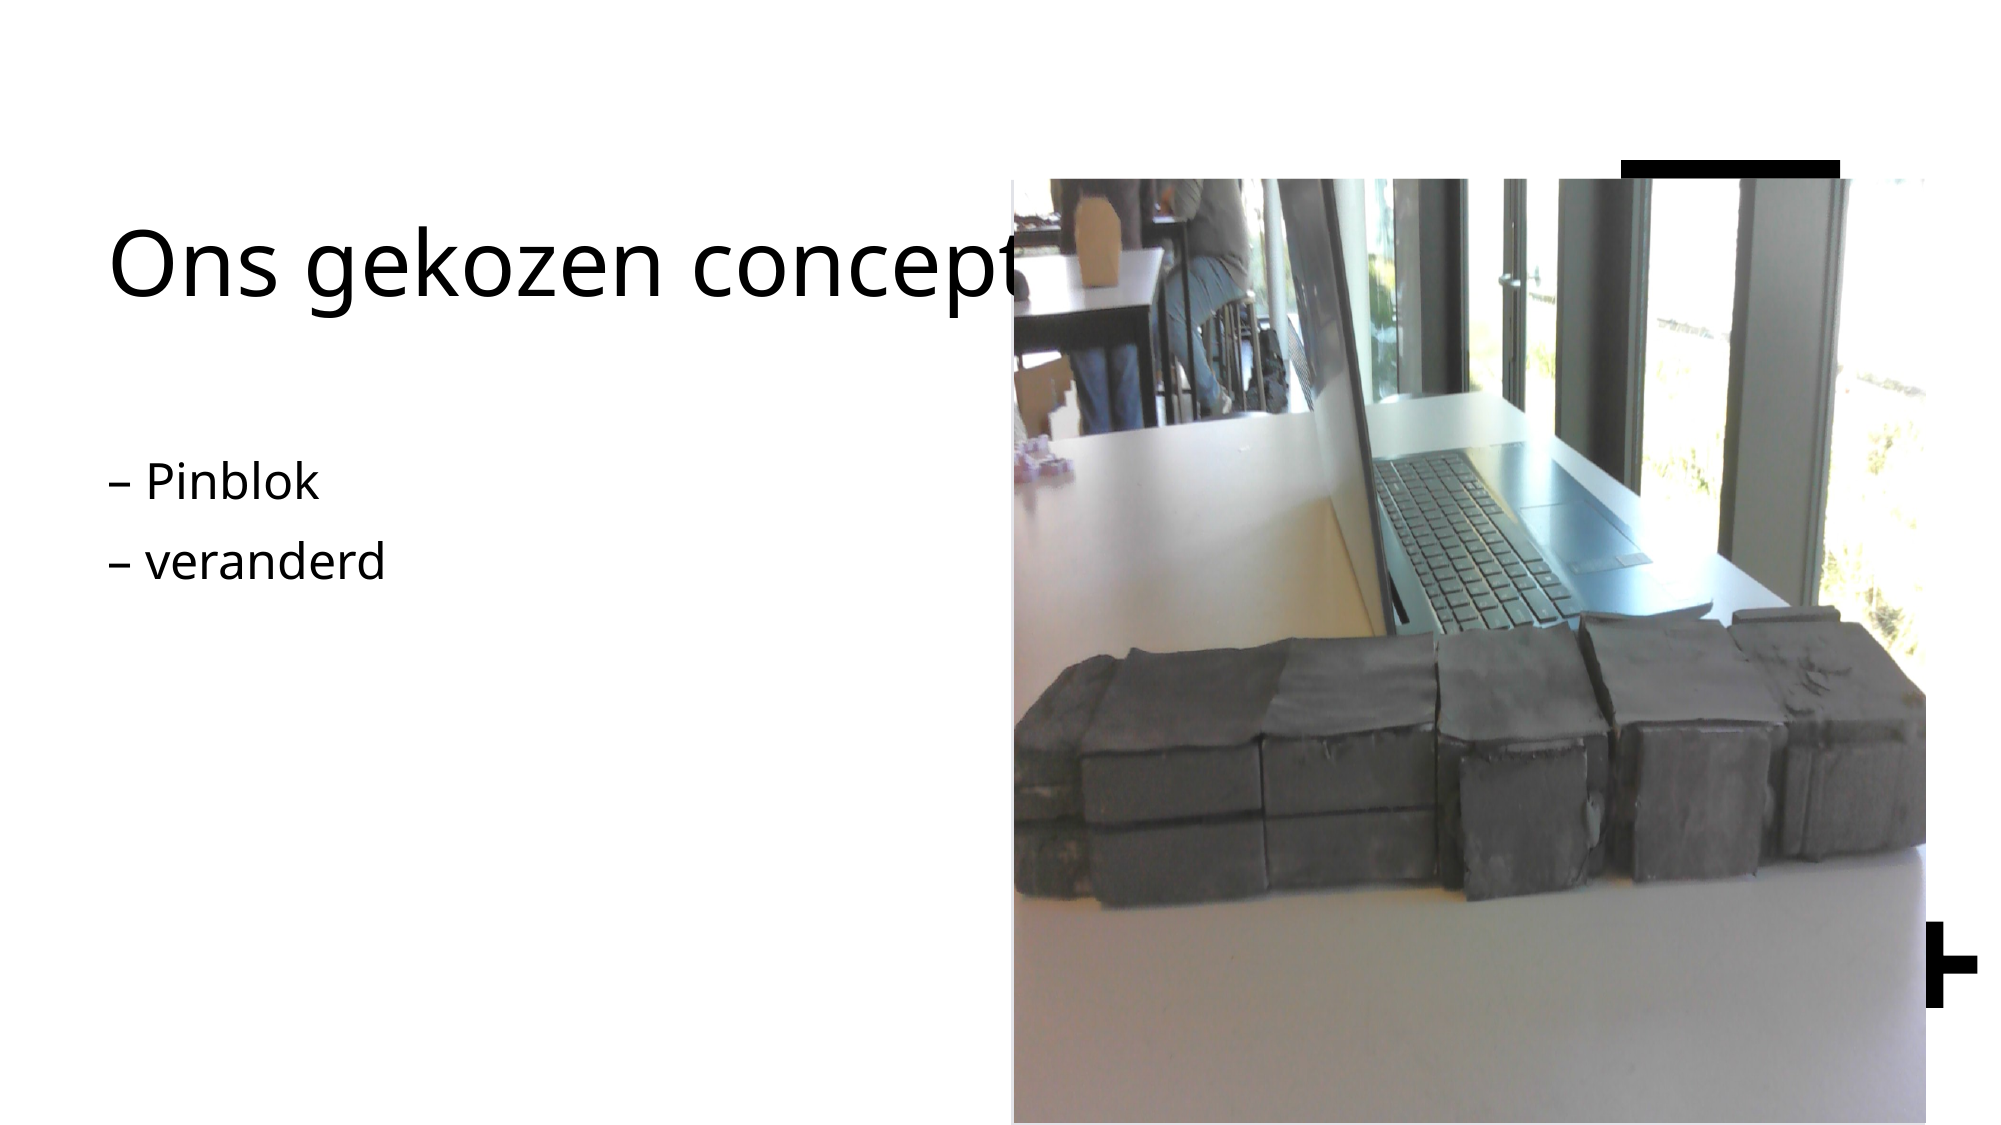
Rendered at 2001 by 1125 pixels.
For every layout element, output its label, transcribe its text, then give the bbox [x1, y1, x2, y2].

picture [1013, 178, 1926, 1123]
title Ons gekozen concept [92, 197, 1013, 435]
list Pinblok veranderd [92, 441, 1013, 965]
